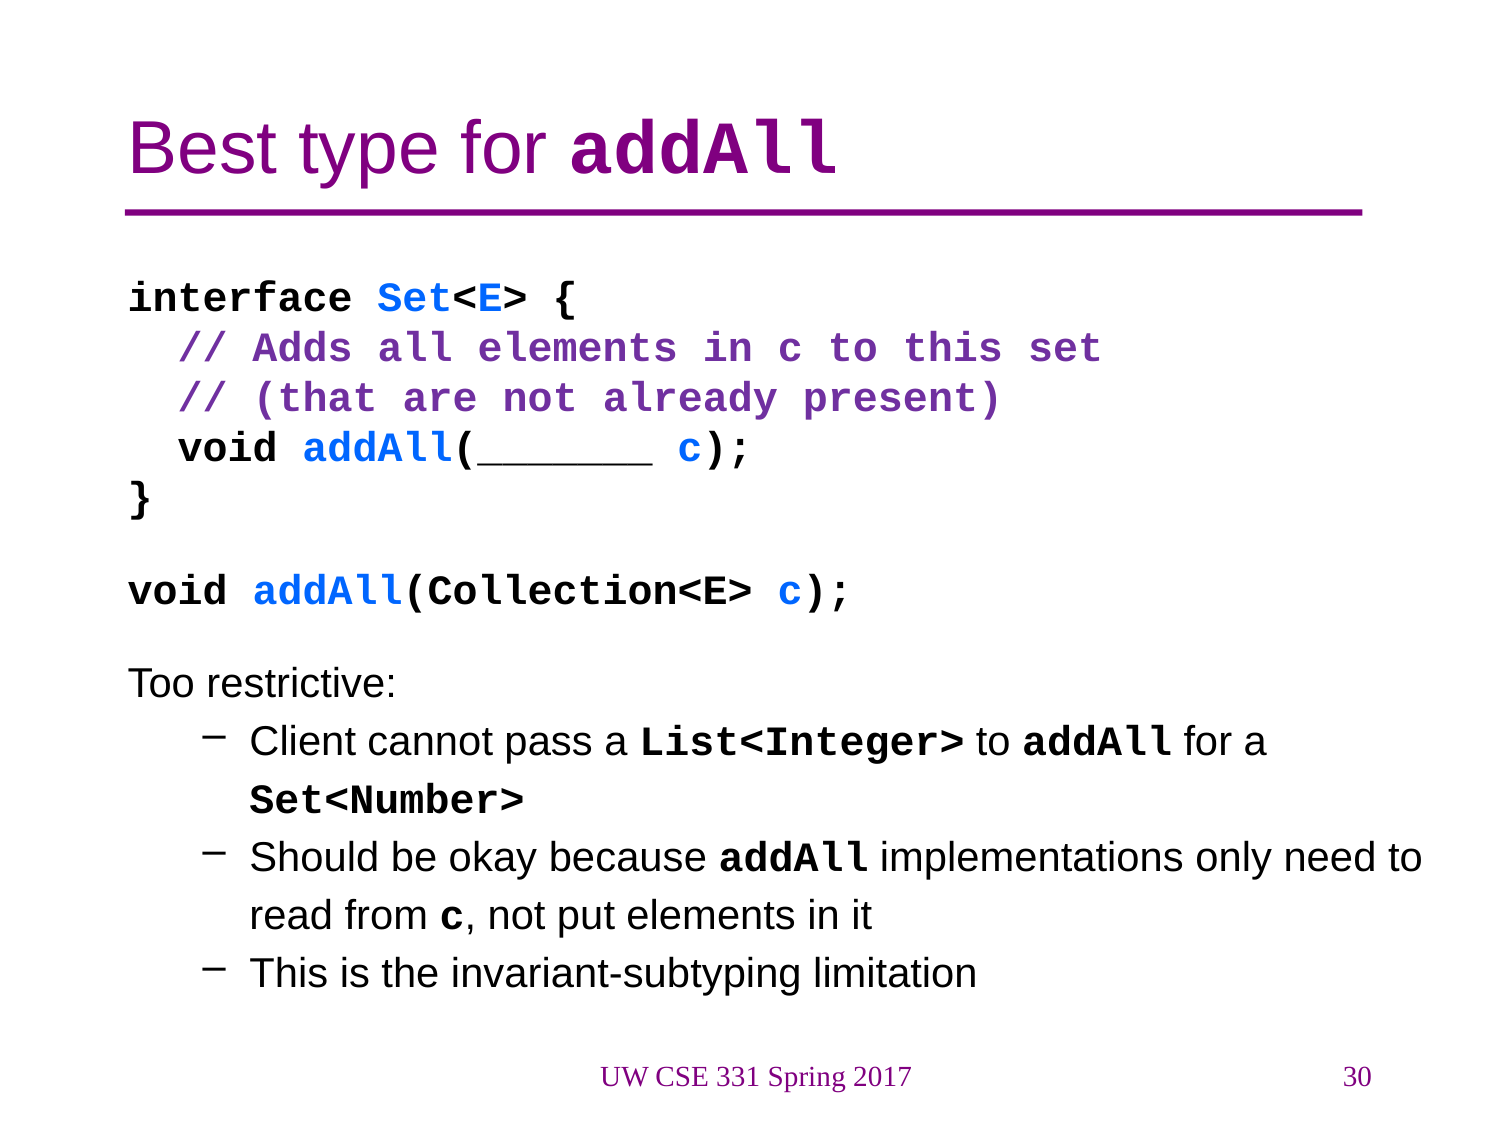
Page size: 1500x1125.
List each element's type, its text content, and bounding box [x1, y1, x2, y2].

title Best type for addAll [112, 50, 1388, 238]
list interface Set<E> { // Adds all elements in c to this set // (that are not already present) void addAll(_______ c); } void addAll(Collection<E> c); Too restrictive: Client cannot pass a List<Integer> to addAll for a Set<Number> Should be okay because addAll implementations only need to read from c, not put elements in it This is the invariant-subtyping limitation [112, 262, 1450, 1000]
slide_number 30 [1074, 1049, 1388, 1125]
footer UW CSE 331 Spring 2017 [474, 1049, 1038, 1125]
